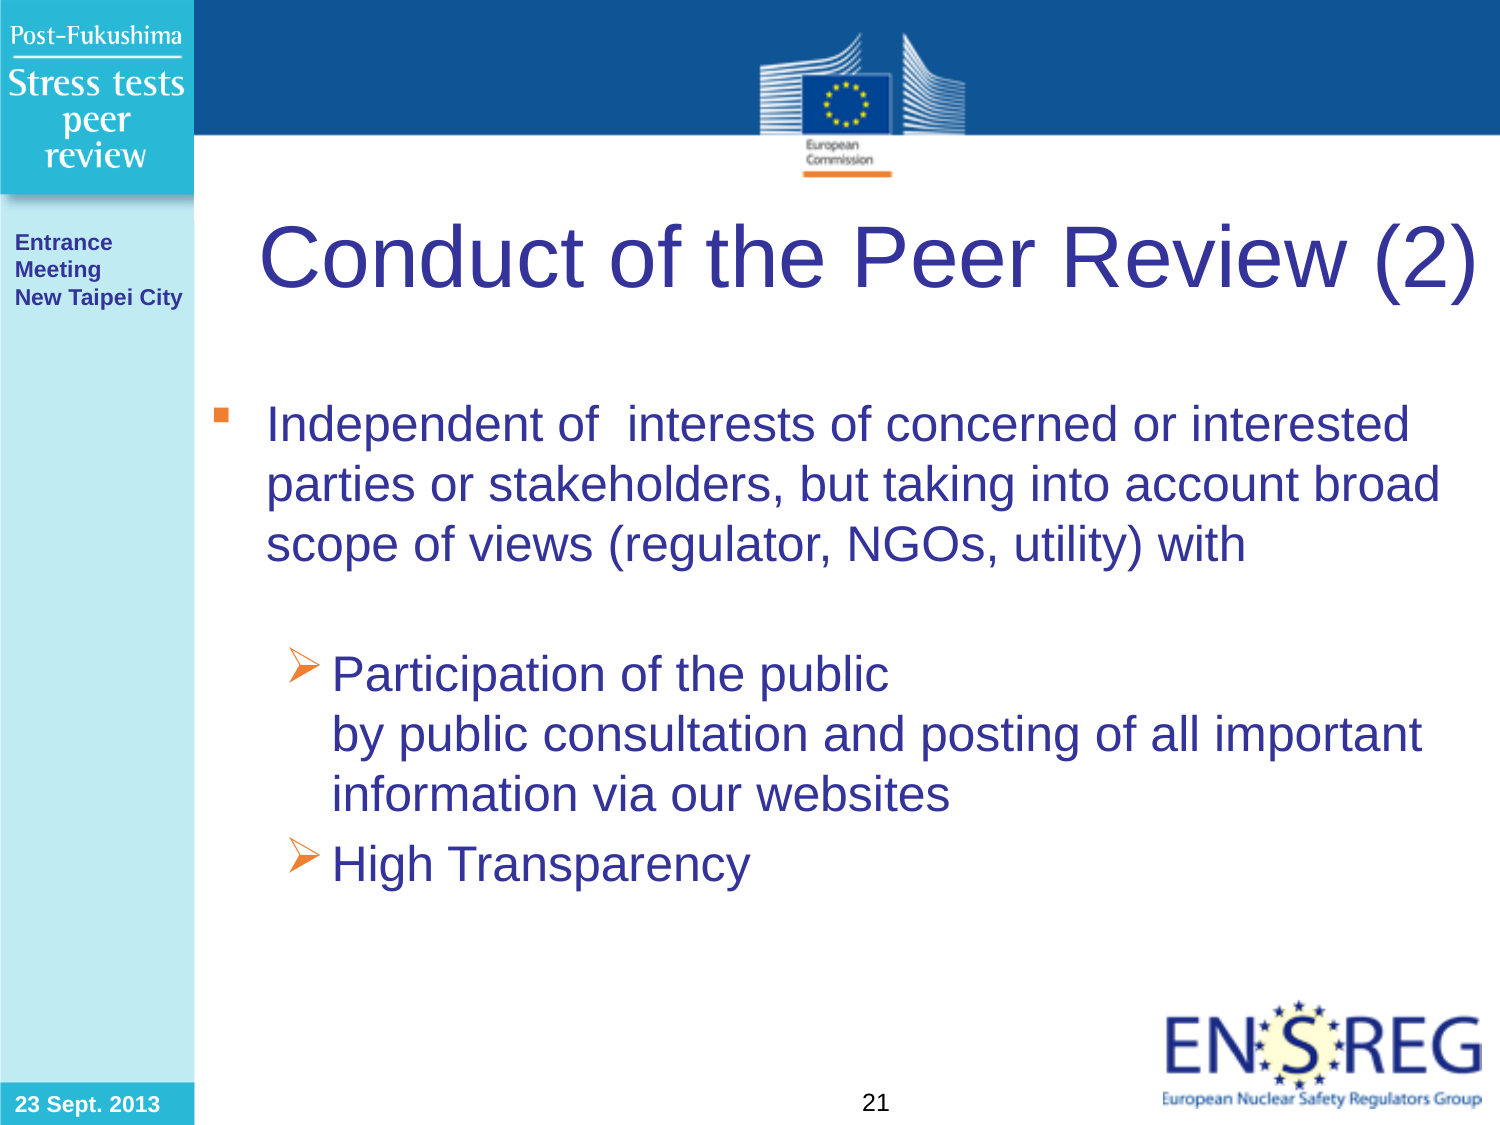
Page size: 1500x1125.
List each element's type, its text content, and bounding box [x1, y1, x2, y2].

picture [0, 0, 1500, 1125]
title Conduct of the Peer Review (2) [194, 227, 1500, 334]
picture [1163, 999, 1482, 1109]
list Independent of interests of concerned or interested parties or stakeholders, but taking into account broad scope of views (regulator, NGOs, utility) with Participation of the public by public consultation and posting of all important information via our websites High Transparency [194, 383, 1459, 984]
